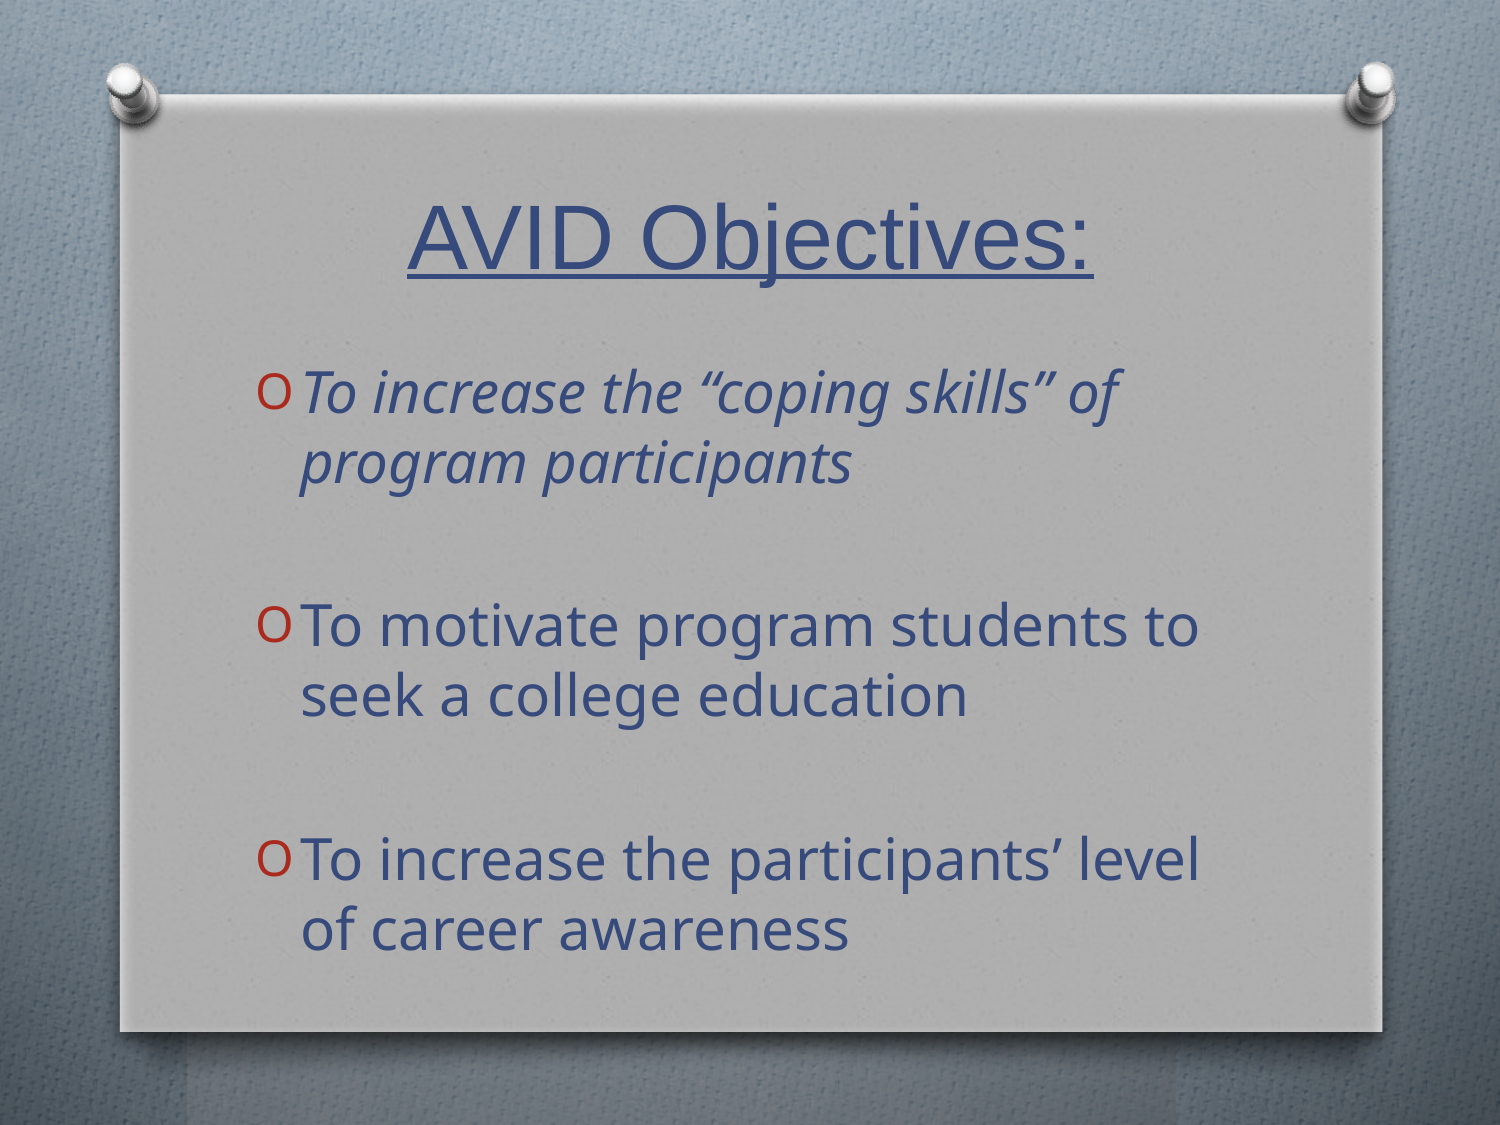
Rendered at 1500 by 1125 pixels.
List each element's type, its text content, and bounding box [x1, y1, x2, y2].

picture [75, 29, 198, 153]
picture [1317, 35, 1439, 156]
title AVID Objectives: [179, 134, 1323, 332]
list To increase the “coping skills” of program participants To motivate program students to seek a college education To increase the participants’ level of career awareness [240, 347, 1257, 939]
